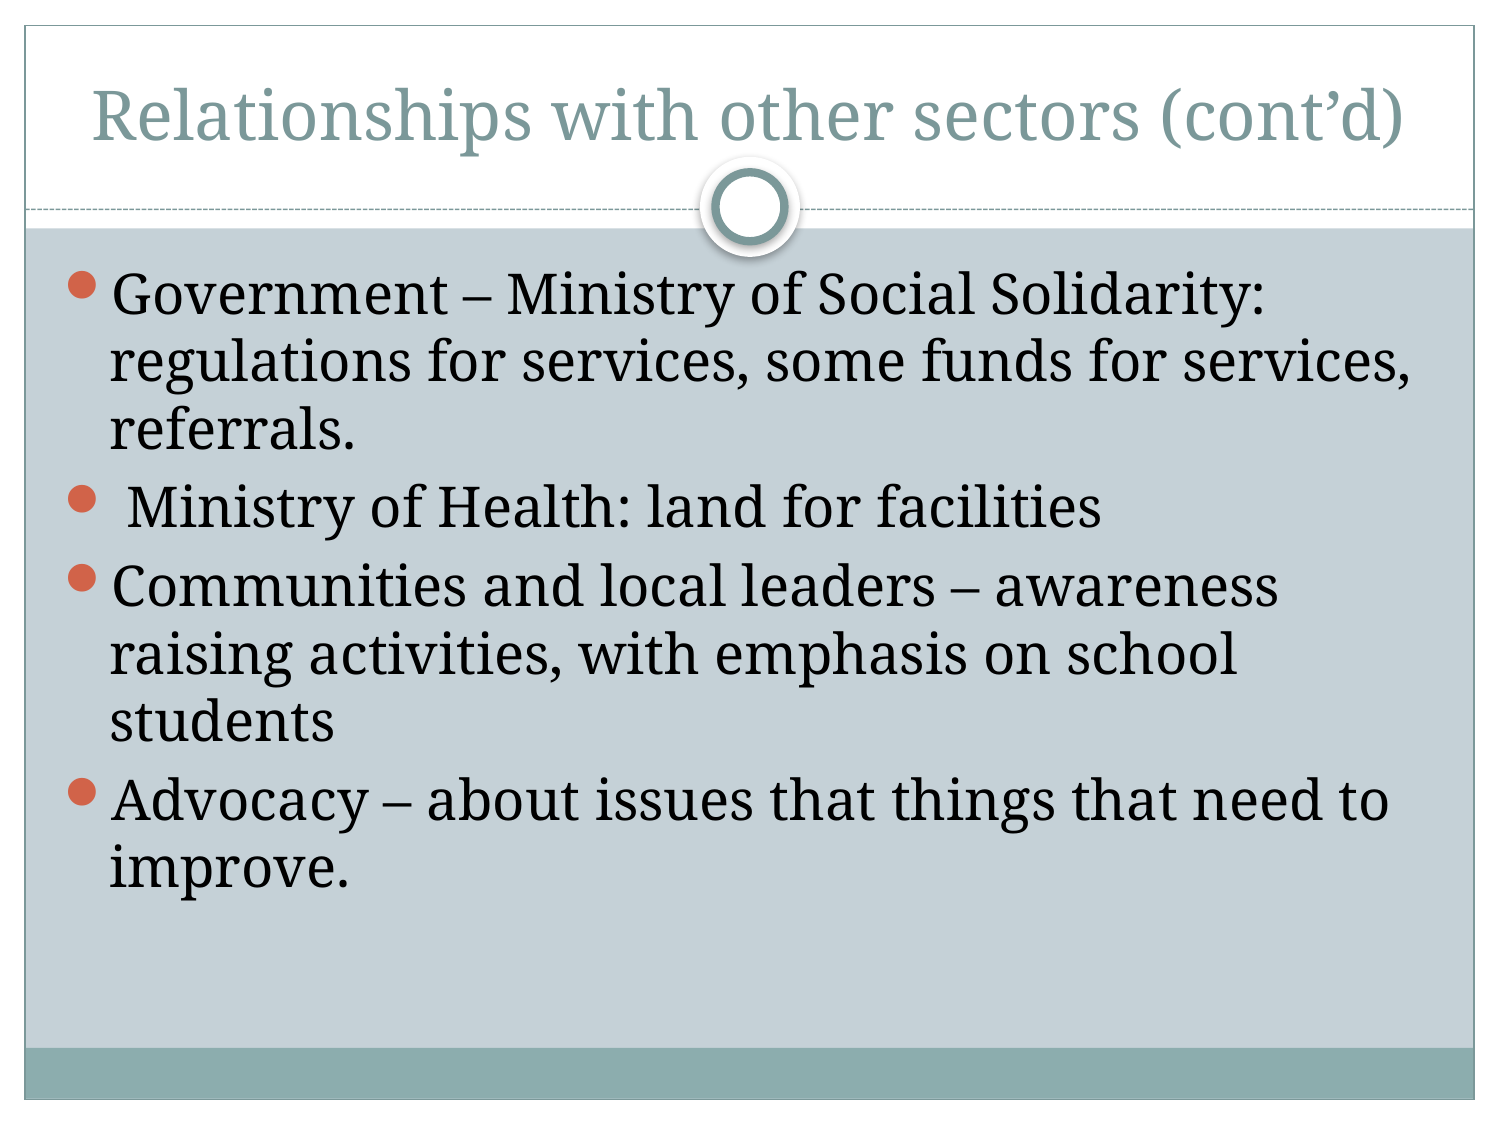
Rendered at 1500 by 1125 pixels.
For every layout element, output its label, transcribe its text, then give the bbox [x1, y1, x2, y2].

title Relationships with other sectors (cont’d) [49, 37, 1450, 162]
list Government – Ministry of Social Solidarity: regulations for services, some funds for services, referrals. Ministry of Health: land for facilities Communities and local leaders – awareness raising activities, with emphasis on school students Advocacy – about issues that things that need to improve. [49, 250, 1445, 1001]
